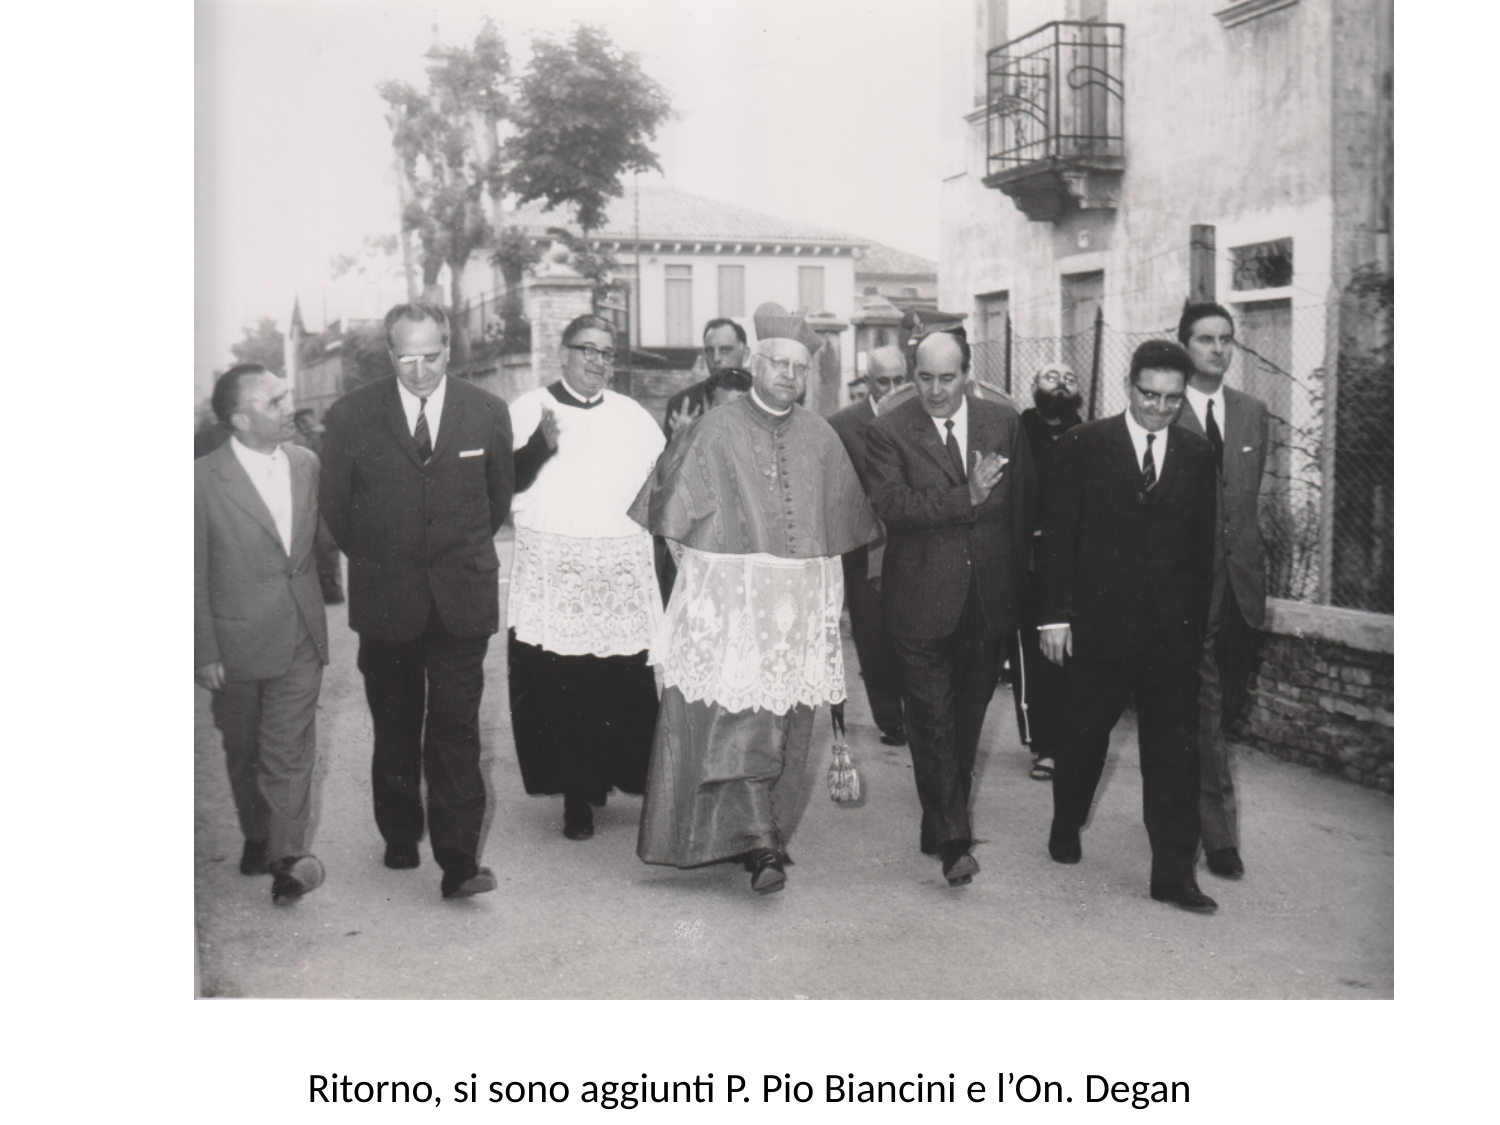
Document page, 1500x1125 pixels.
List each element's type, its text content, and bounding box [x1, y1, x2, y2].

title Ritorno, si sono aggiunti P. Pio Biancini e l’On. Degan [75, 1046, 1425, 1125]
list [194, 0, 1394, 1000]
